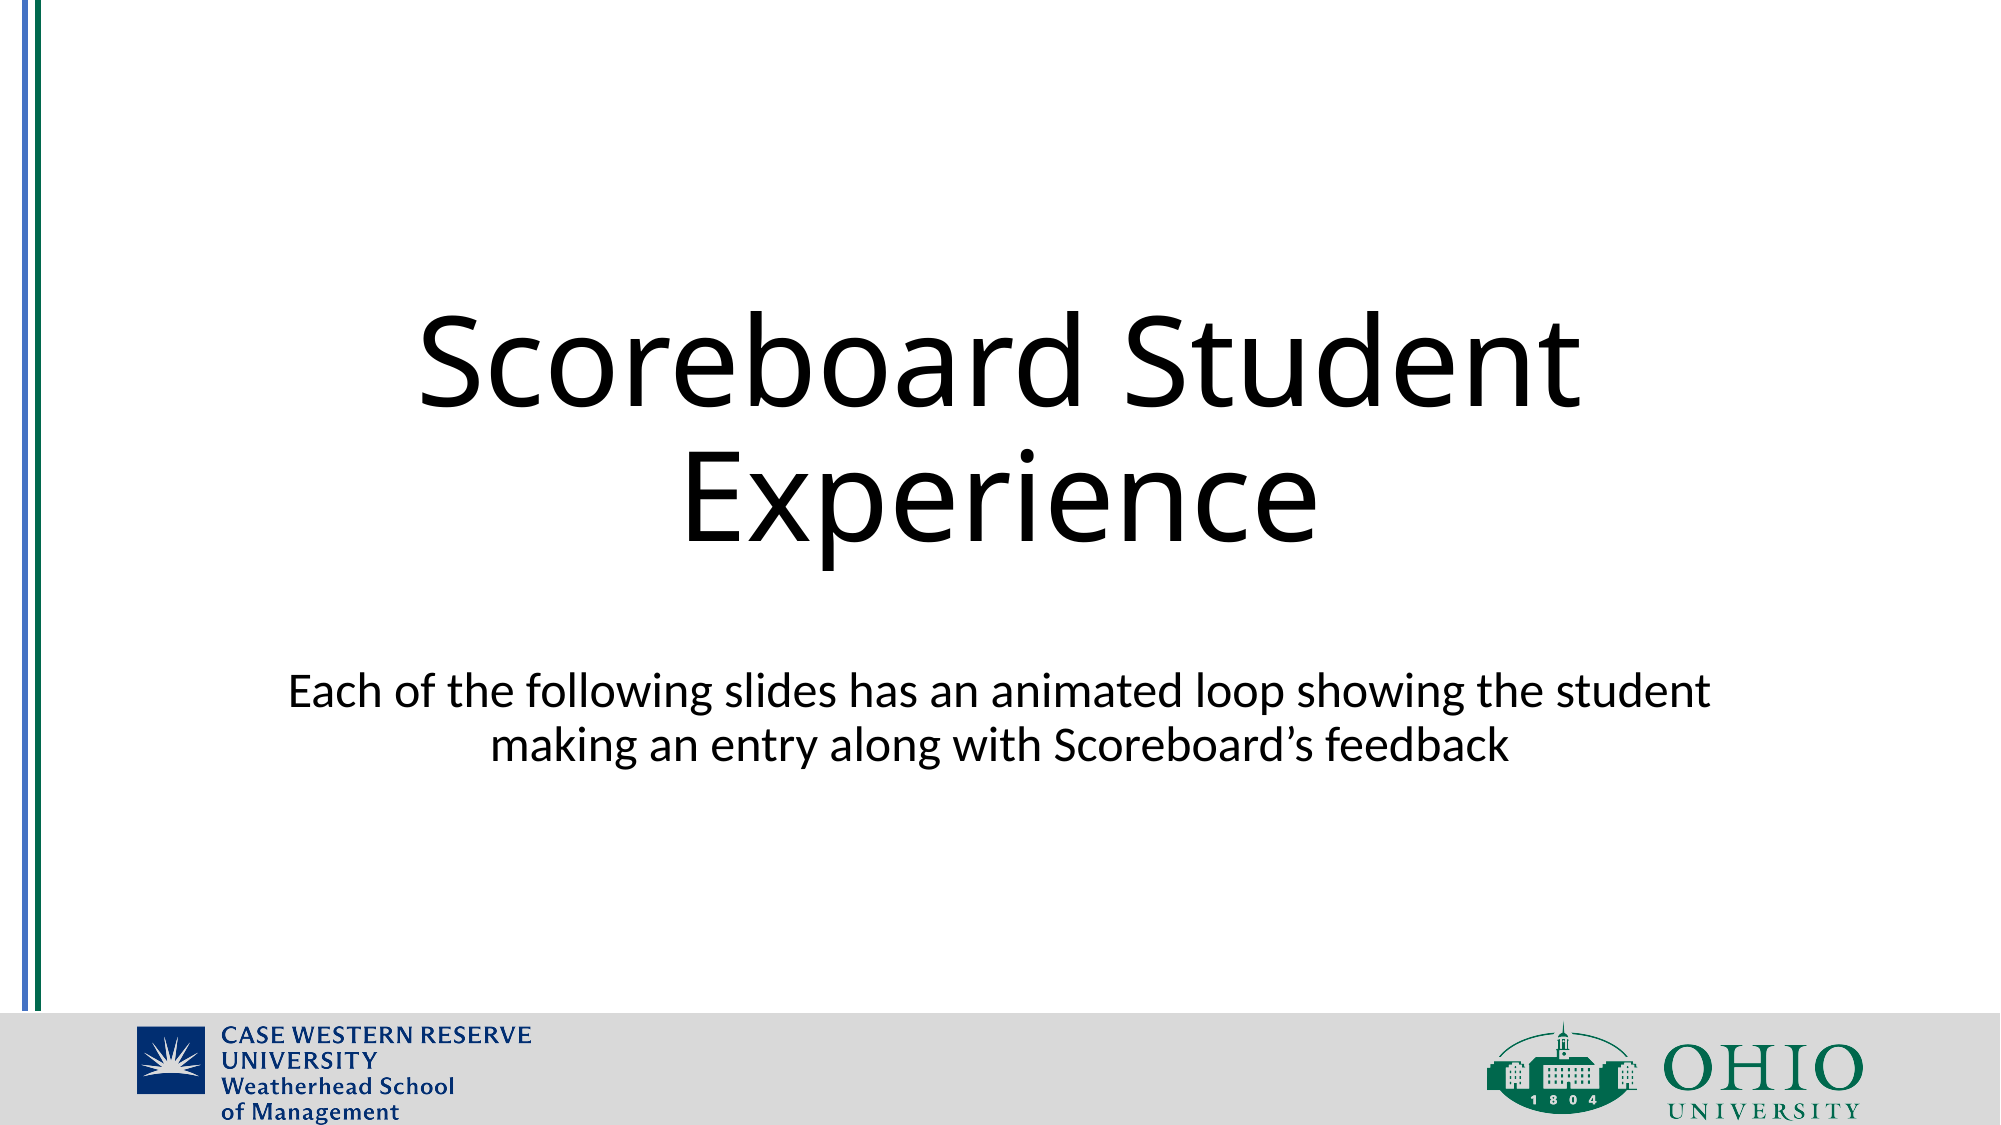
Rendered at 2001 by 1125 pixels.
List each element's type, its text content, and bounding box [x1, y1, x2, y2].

title Scoreboard Student Experience [249, 184, 1750, 576]
picture [137, 1026, 531, 1125]
picture [1487, 1019, 1863, 1121]
subtitle Each of the following slides has an animated loop showing the student making an entry along with Scoreboard’s feedback [249, 656, 1750, 863]
